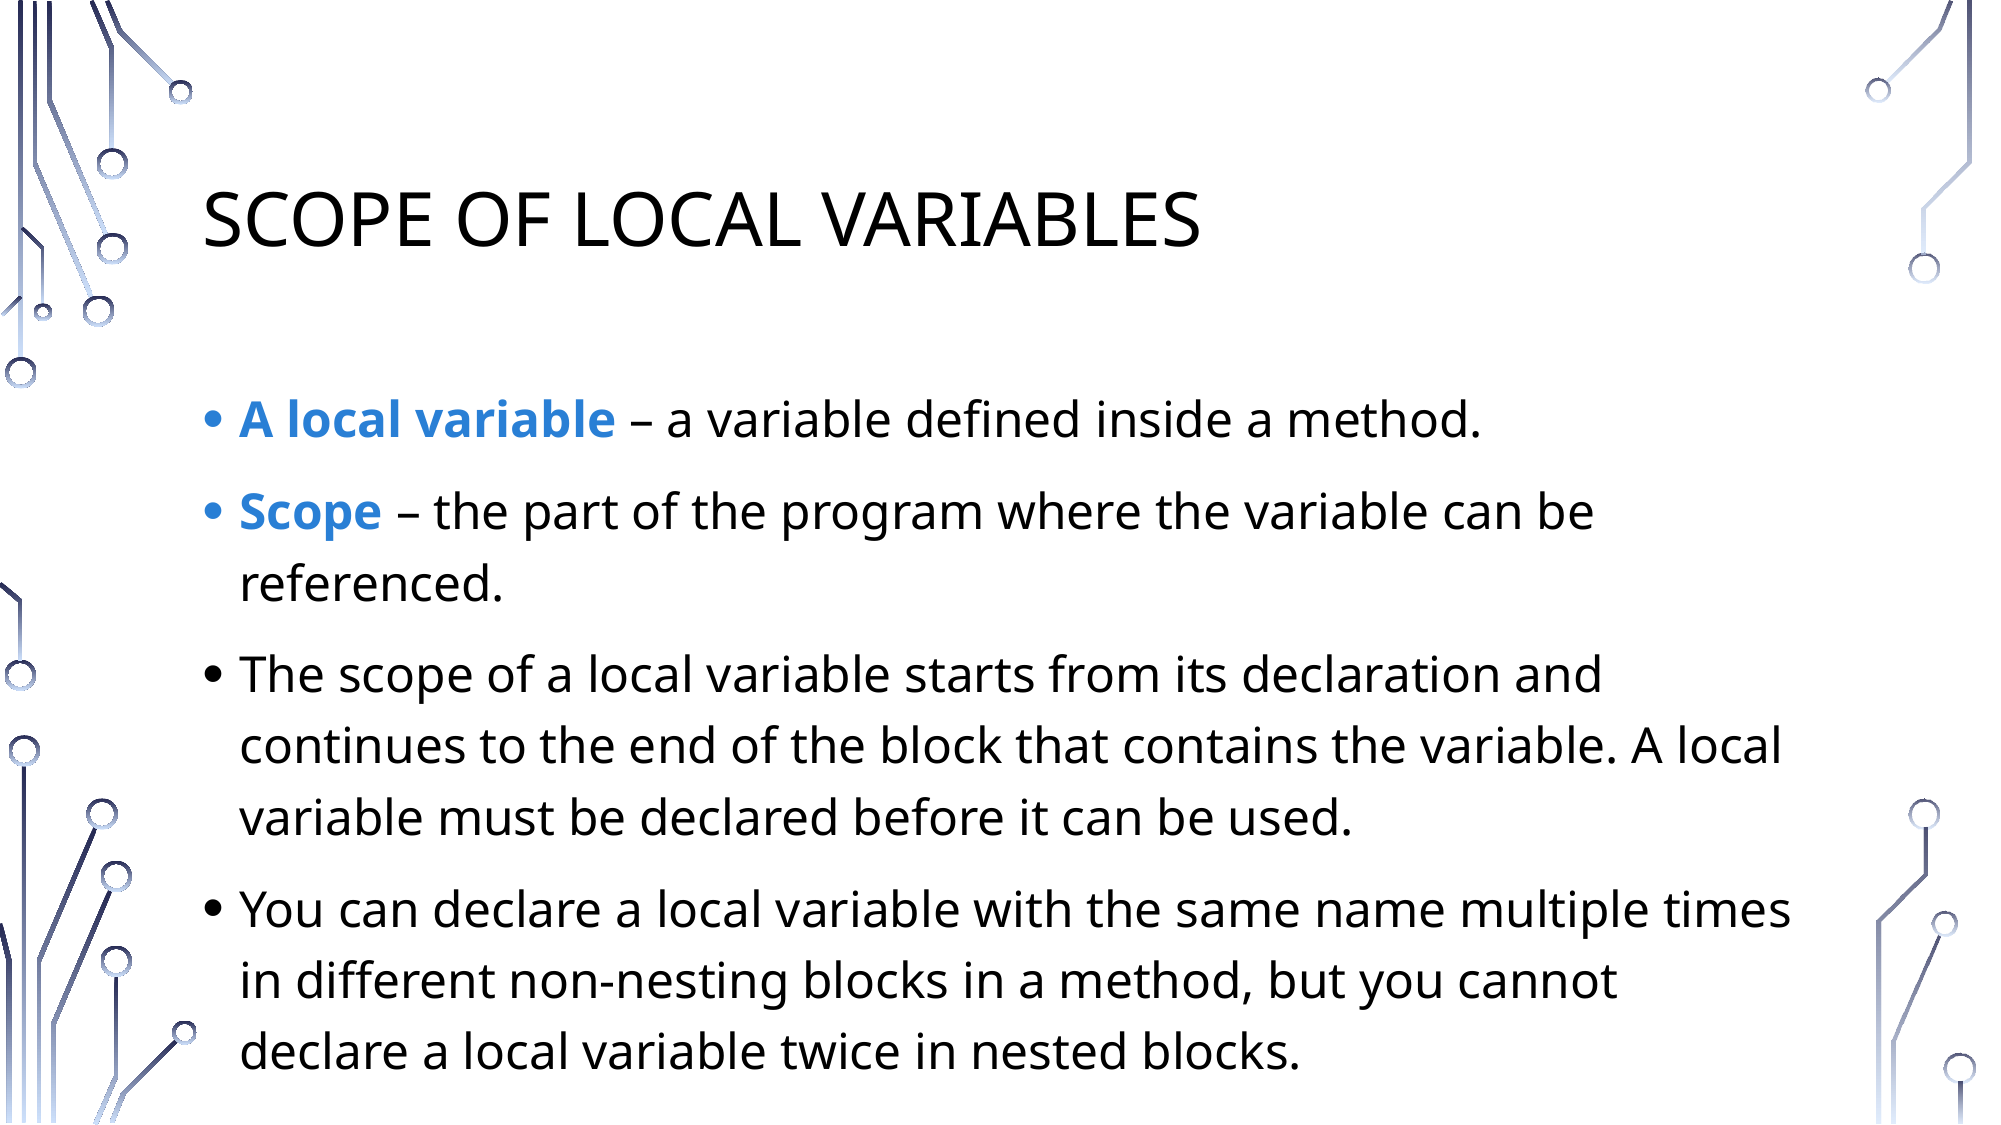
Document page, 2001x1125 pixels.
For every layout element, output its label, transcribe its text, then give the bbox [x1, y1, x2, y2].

title Scope of Local Variables [187, 101, 1813, 344]
list A local variable – a variable defined inside a method. Scope – the part of the program where the variable can be referenced. The scope of a local variable starts from its declaration and continues to the end of the block that contains the variable. A local variable must be declared before it can be used. You can declare a local variable with the same name multiple times in different non-nesting blocks in a method, but you cannot declare a local variable twice in nested blocks. [187, 369, 1813, 1090]
